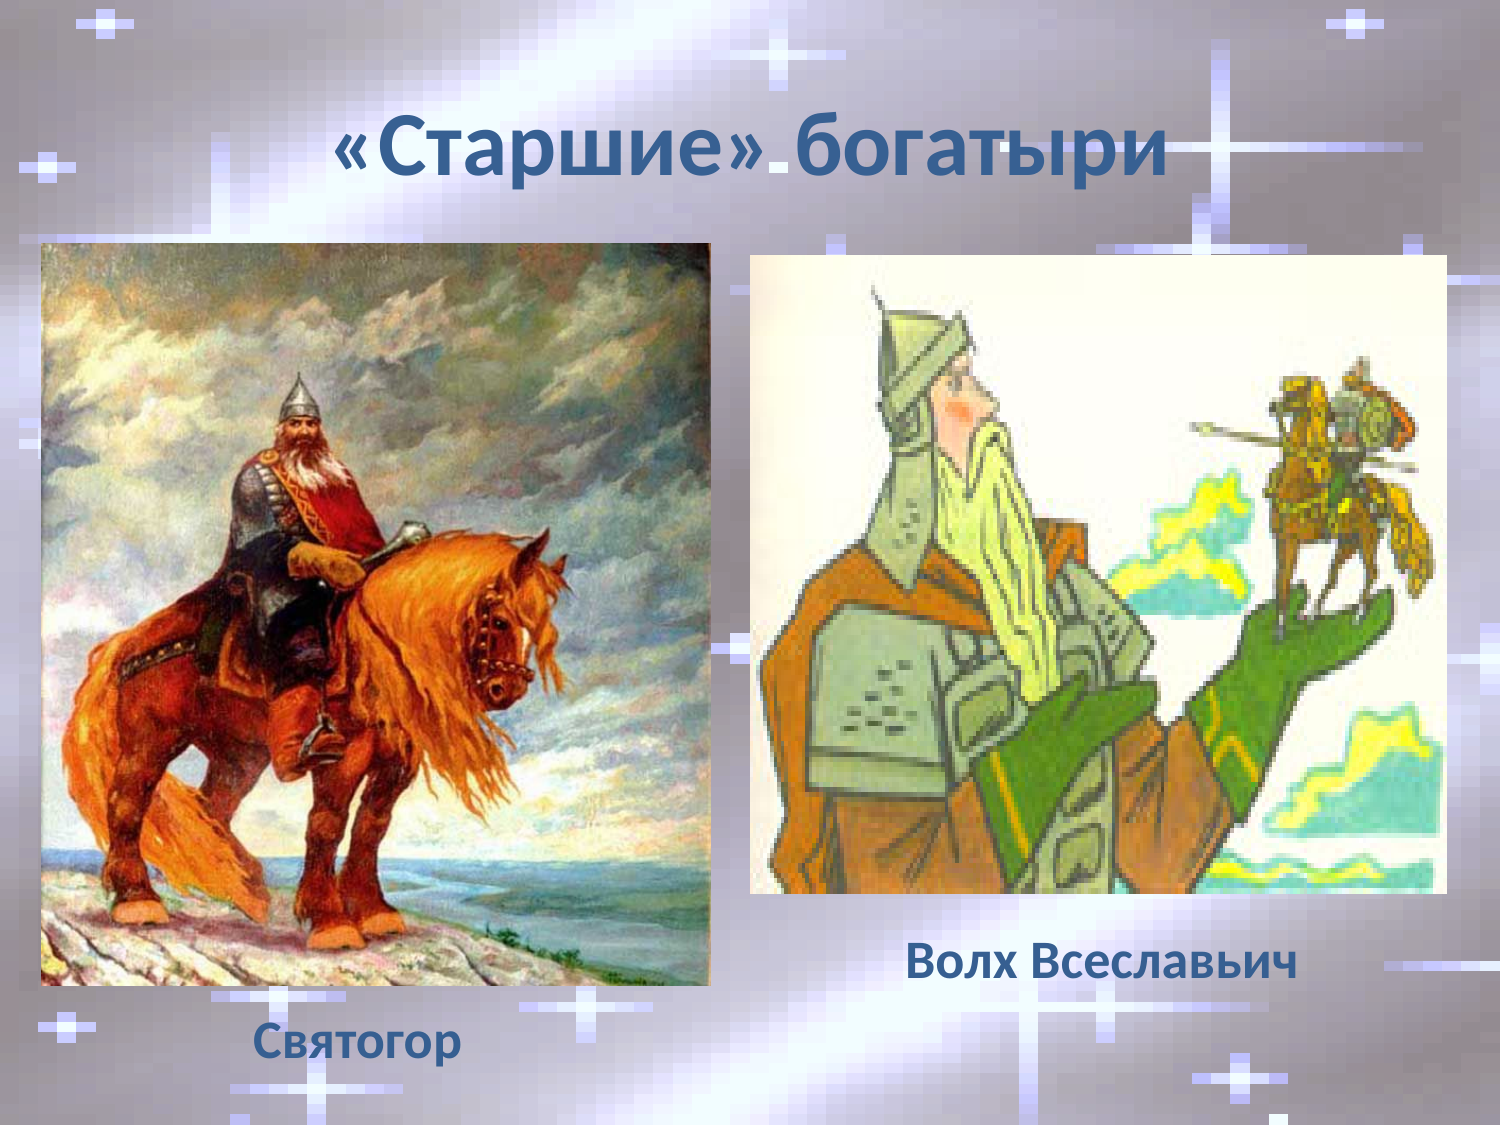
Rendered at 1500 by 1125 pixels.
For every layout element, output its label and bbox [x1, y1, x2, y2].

list [41, 243, 711, 987]
picture [0, 0, 1500, 1125]
